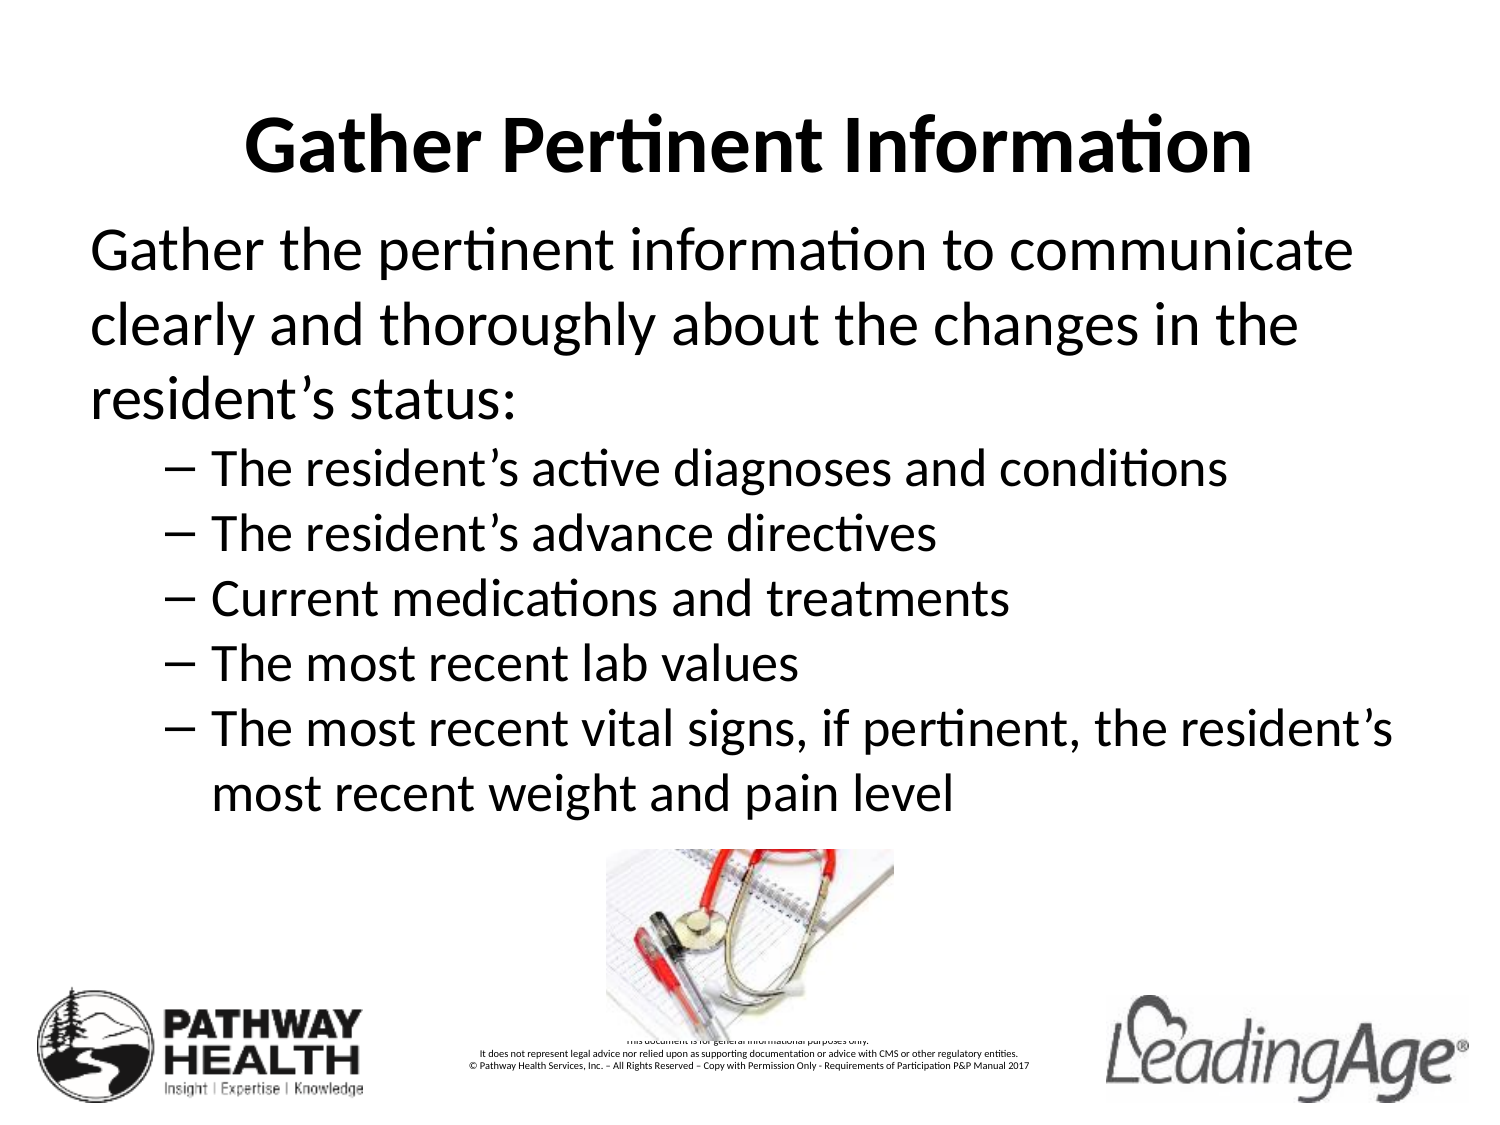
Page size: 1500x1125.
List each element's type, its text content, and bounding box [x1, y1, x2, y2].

list Gather the pertinent information to communicate clearly and thoroughly about the changes in the resident’s status: The resident’s active diagnoses and conditions The resident’s advance directives Current medications and treatments The most recent lab values The most recent vital signs, if pertinent, the resident’s most recent weight and pain level [75, 200, 1425, 1005]
picture [605, 849, 895, 1042]
picture [37, 986, 363, 1103]
title Gather Pertinent Information [75, 45, 1425, 200]
picture [1106, 995, 1469, 1103]
